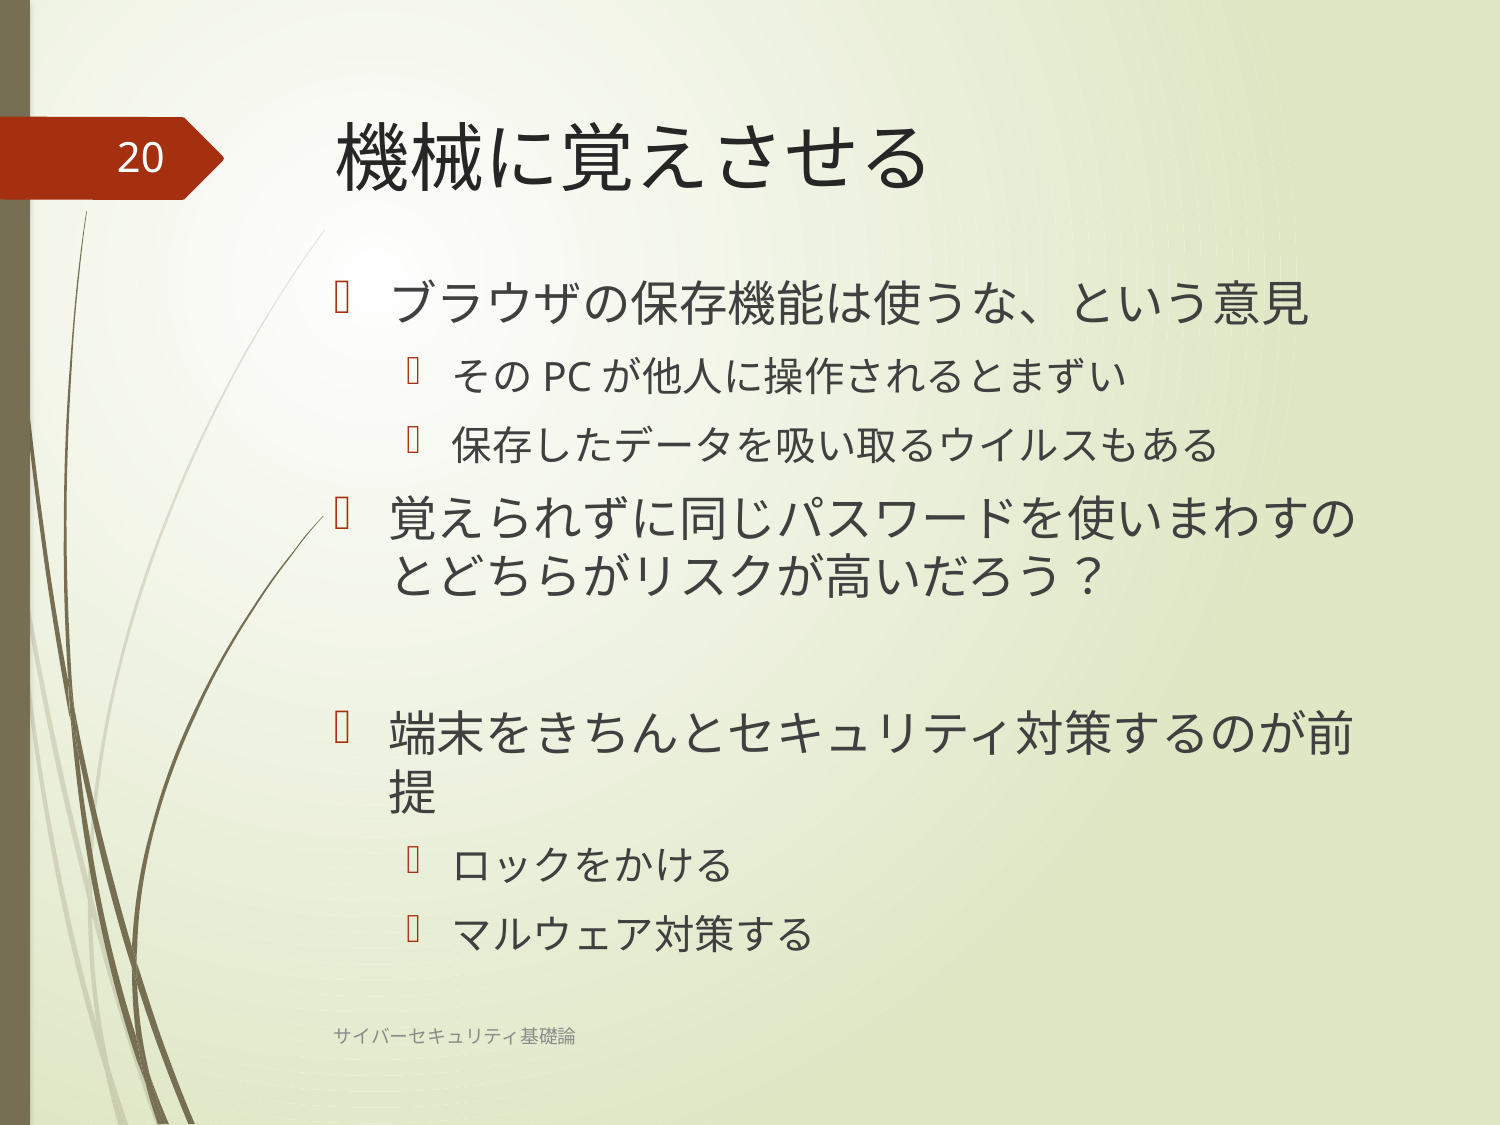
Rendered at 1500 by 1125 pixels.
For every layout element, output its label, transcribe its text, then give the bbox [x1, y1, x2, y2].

title 機械に覚えさせる [319, 102, 1400, 239]
footer サイバーセキュリティ基礎論 [318, 1006, 1257, 1067]
slide_number 20 [83, 129, 180, 190]
list ブラウザの保存機能は使うな、という意見 そのPCが他人に操作されるとまずい 保存したデータを吸い取るウイルスもある 覚えられずに同じパスワードを使いまわすのとどちらがリスクが高いだろう？ 端末をきちんとセキュリティ対策するのが前提 ロックをかける マルウェア対策する [318, 265, 1400, 970]
